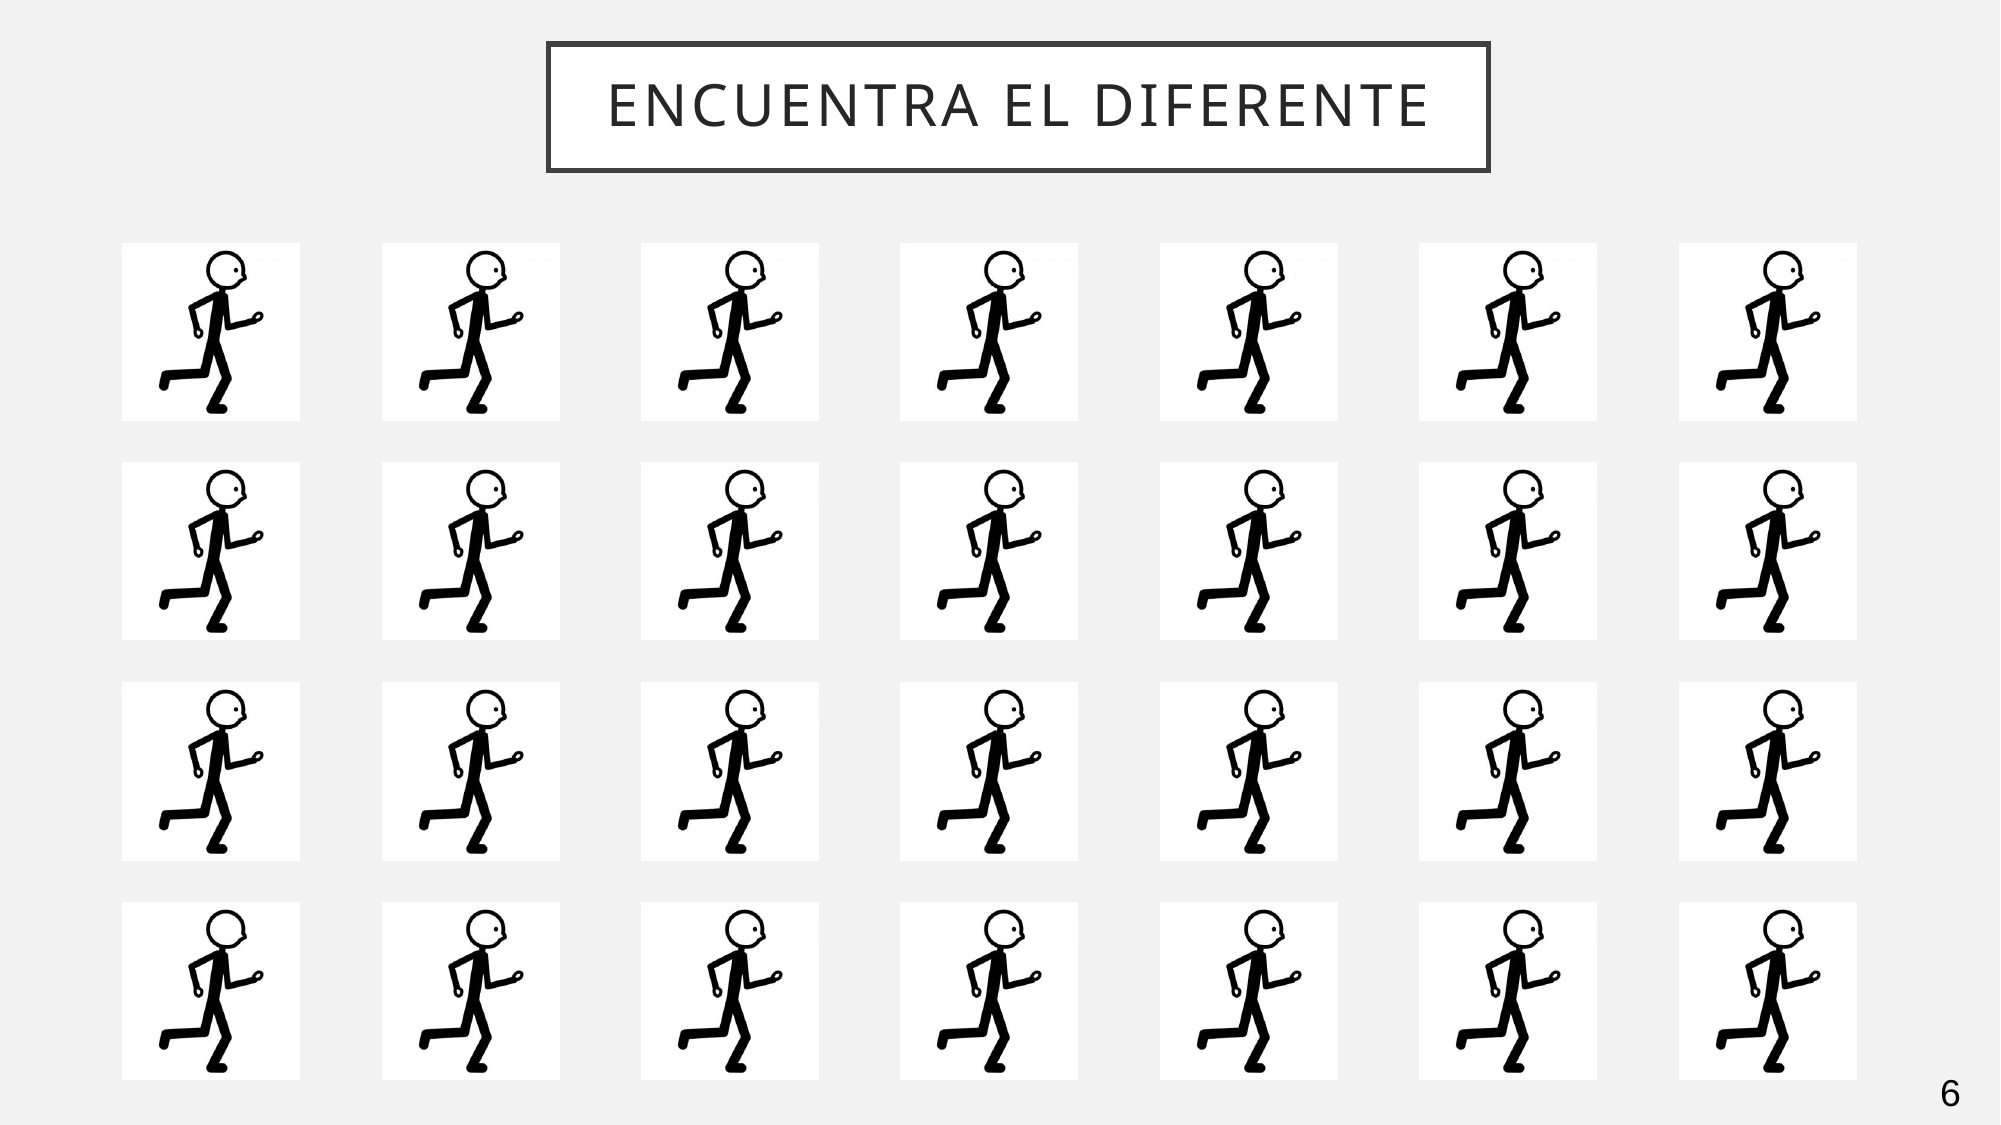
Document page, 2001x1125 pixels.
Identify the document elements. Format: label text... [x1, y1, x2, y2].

picture [1679, 682, 1857, 861]
picture [900, 462, 1078, 641]
picture [1419, 682, 1597, 861]
title Encuentra el diferente [546, 41, 1491, 173]
picture [641, 682, 819, 861]
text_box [122, 902, 300, 1080]
picture [1160, 682, 1338, 861]
picture [381, 682, 560, 861]
picture [122, 462, 300, 641]
picture [900, 243, 1078, 421]
picture [1419, 243, 1597, 421]
picture [381, 902, 560, 1080]
picture [381, 462, 560, 641]
picture [1419, 462, 1597, 641]
picture [1419, 902, 1597, 1080]
text_box 6 [1925, 1061, 1988, 1122]
picture [900, 682, 1078, 861]
picture [641, 902, 819, 1080]
picture [1160, 243, 1338, 421]
picture [1679, 902, 1857, 1080]
picture [381, 243, 560, 421]
picture [641, 462, 819, 641]
picture [900, 902, 1078, 1080]
picture [1679, 243, 1857, 421]
picture [641, 243, 819, 421]
picture [122, 682, 300, 861]
picture [1160, 902, 1338, 1080]
picture [1679, 462, 1857, 641]
picture [122, 243, 300, 421]
picture [1160, 462, 1338, 641]
